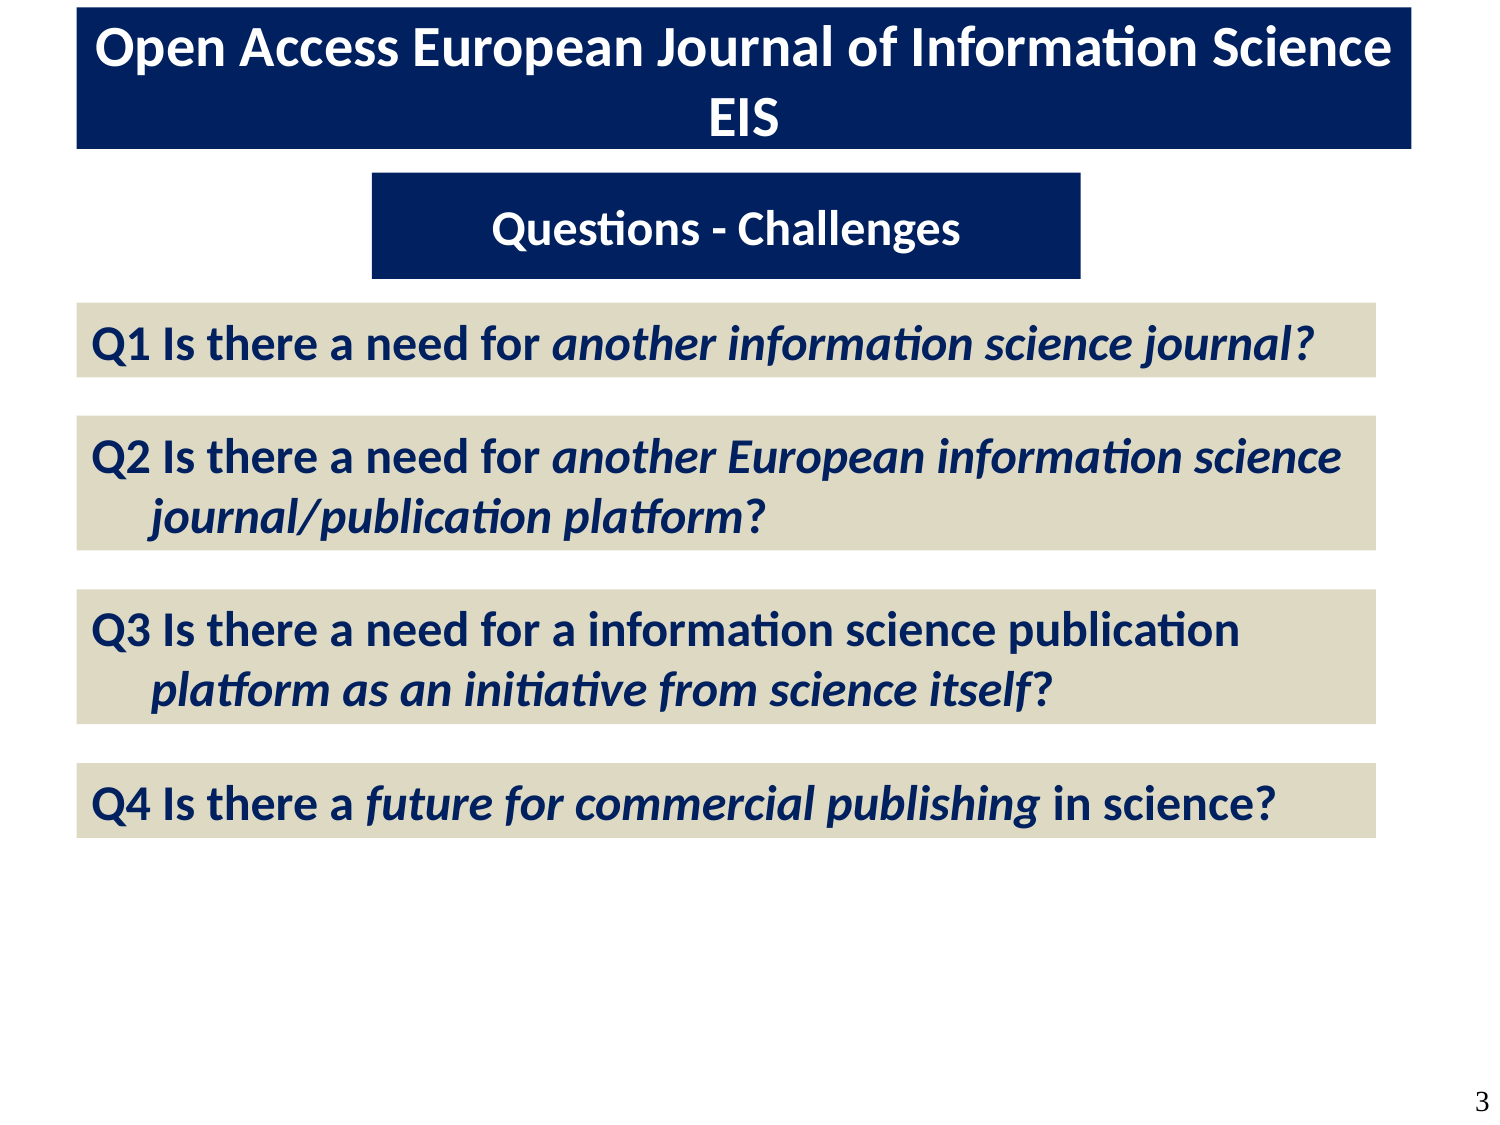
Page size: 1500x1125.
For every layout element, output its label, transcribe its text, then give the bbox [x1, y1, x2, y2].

text_box Q3 Is there a need for a information science publication platform as an initiative from science itself? [76, 589, 1376, 725]
title Open Access European Journal of Information Science EIS [76, 7, 1412, 149]
text_box Q1 Is there a need for another information science journal? [76, 302, 1376, 378]
title Questions - Challenges [371, 172, 1081, 279]
text_box Q4 Is there a future for commercial publishing in science? [76, 763, 1376, 838]
text_box Q2 Is there a need for another European information science journal/publication platform? [76, 415, 1376, 551]
